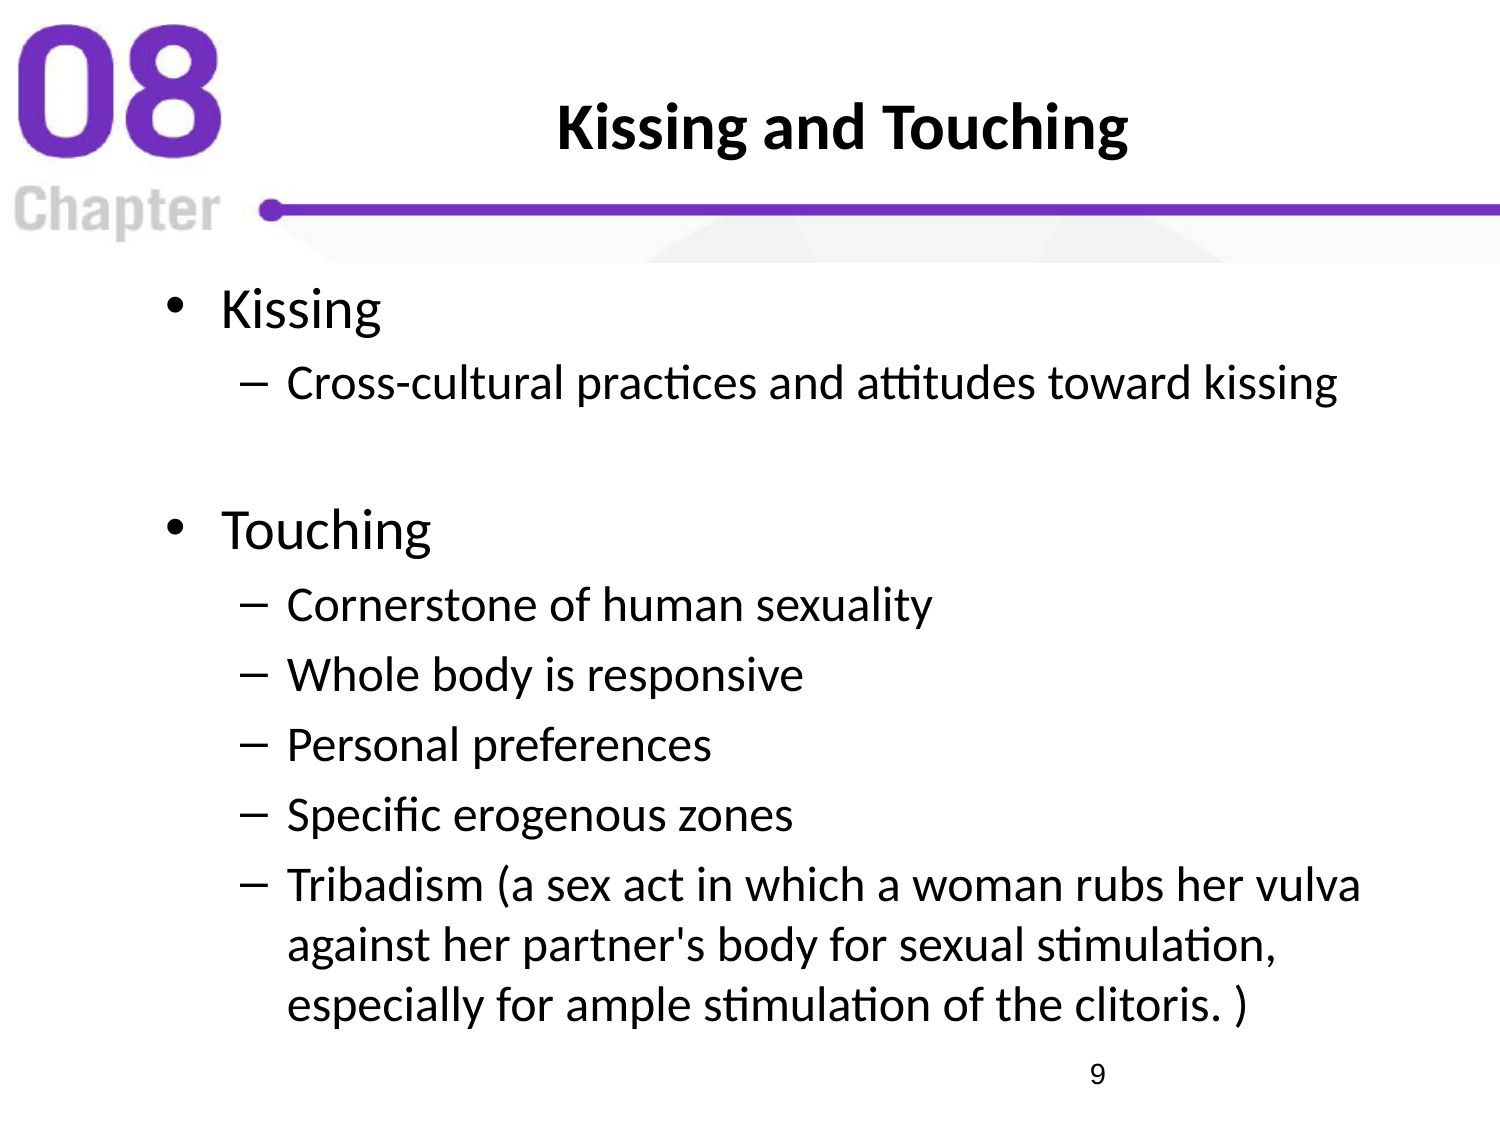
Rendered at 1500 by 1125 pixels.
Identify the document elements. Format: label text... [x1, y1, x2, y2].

picture [0, 24, 1500, 263]
slide_number ‹#› [1074, 1042, 1425, 1103]
title Kissing and Touching [262, 45, 1425, 200]
list Kissing Cross-cultural practices and attitudes toward kissing Touching Cornerstone of human sexuality Whole body is responsive Personal preferences Specific erogenous zones Tribadism (a sex act in which a woman rubs her vulva against her partner's body for sexual stimulation, especially for ample stimulation of the clitoris. ) [150, 262, 1425, 1067]
